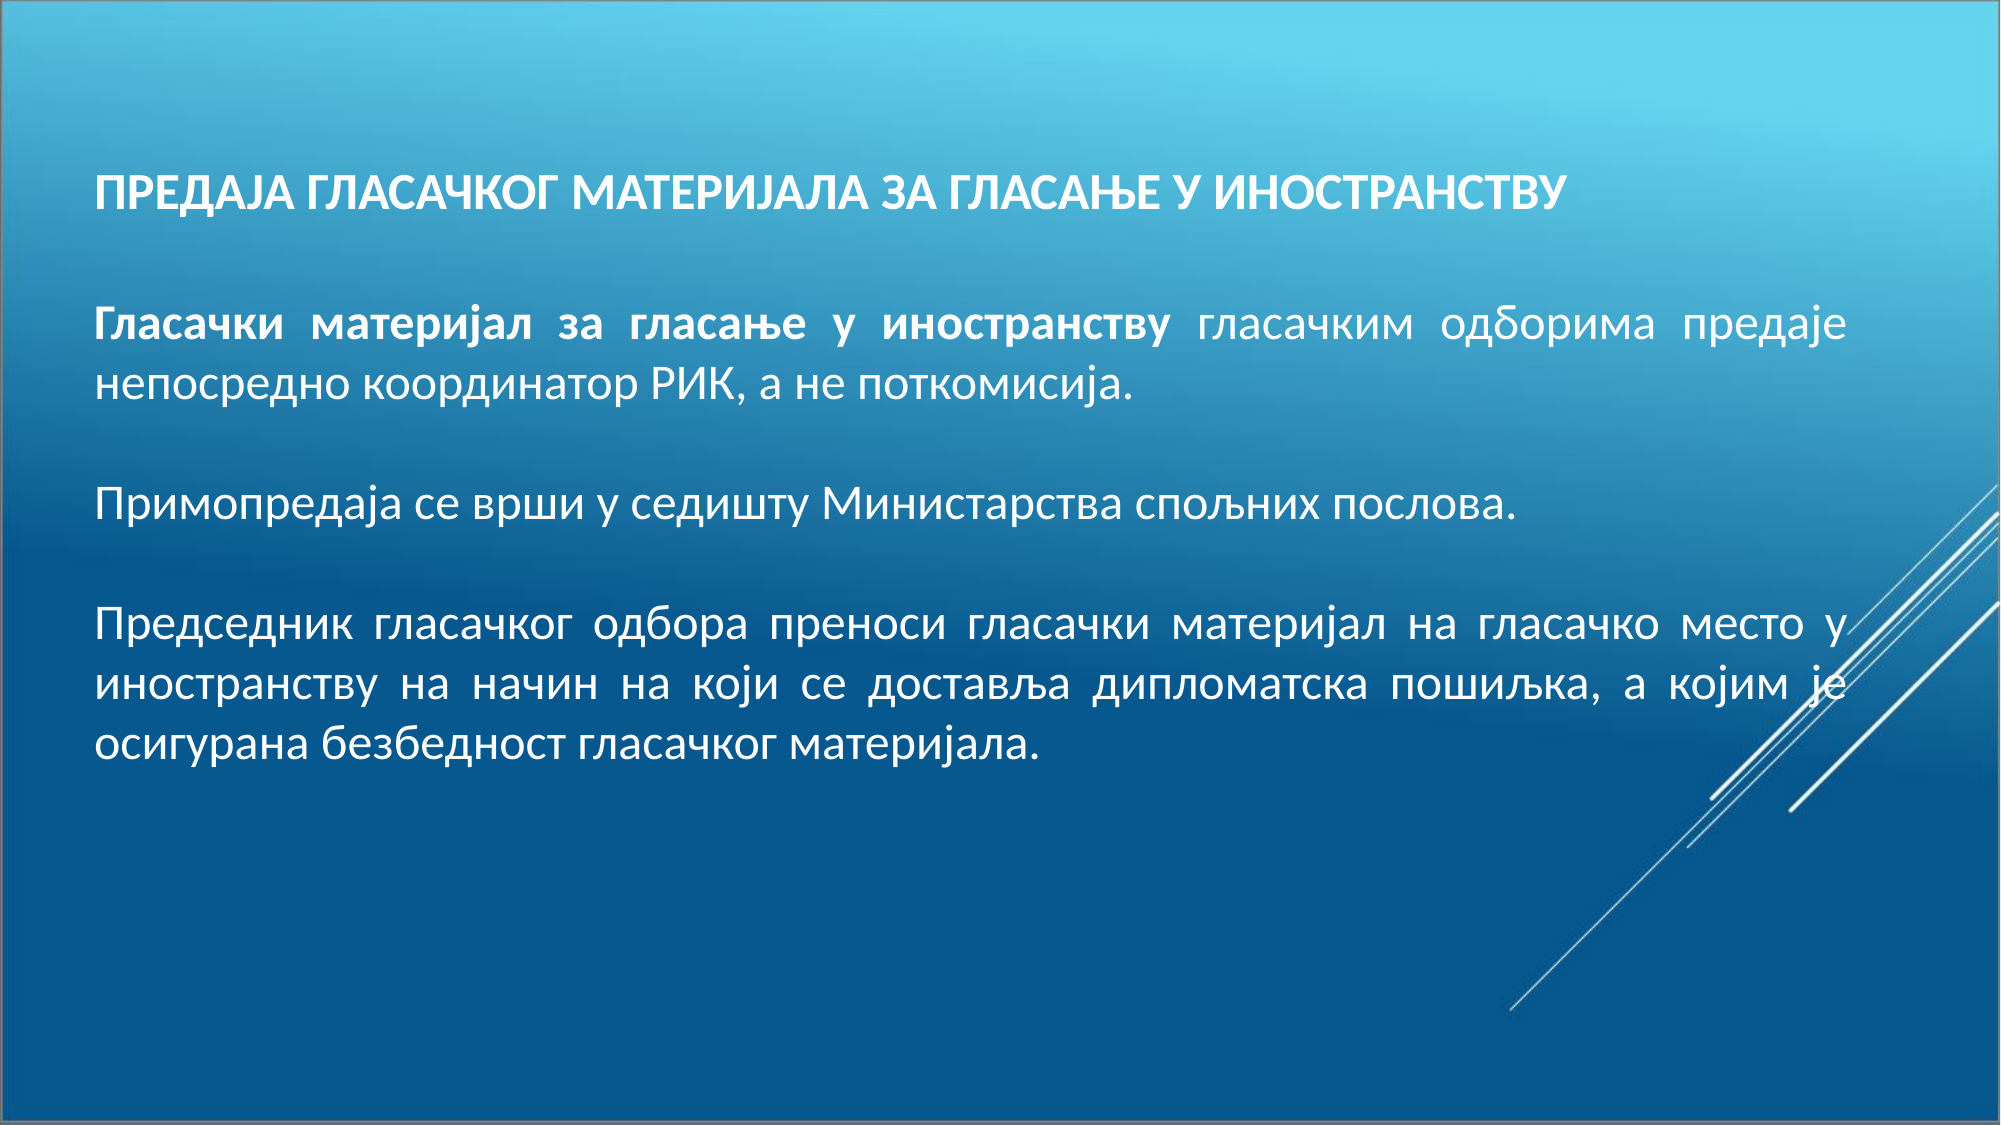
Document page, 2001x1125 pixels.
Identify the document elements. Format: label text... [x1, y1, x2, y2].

picture [0, 0, 2001, 1125]
list предаја Гласачког материјала за гласање у иностранству Гласачки материјал за гласање у иностранству гласачким одборима предаје непосредно координатор РИК, а не поткомисија. Примопредаја се врши у седишту Министарства спољних послова. Председник гласачког одбора преноси гласачки материјал на гласачко место у иностранству на начин на који се доставља дипломатска пошиљка, а којим је осигурана безбедност гласачког материјала. [79, 87, 1863, 1055]
